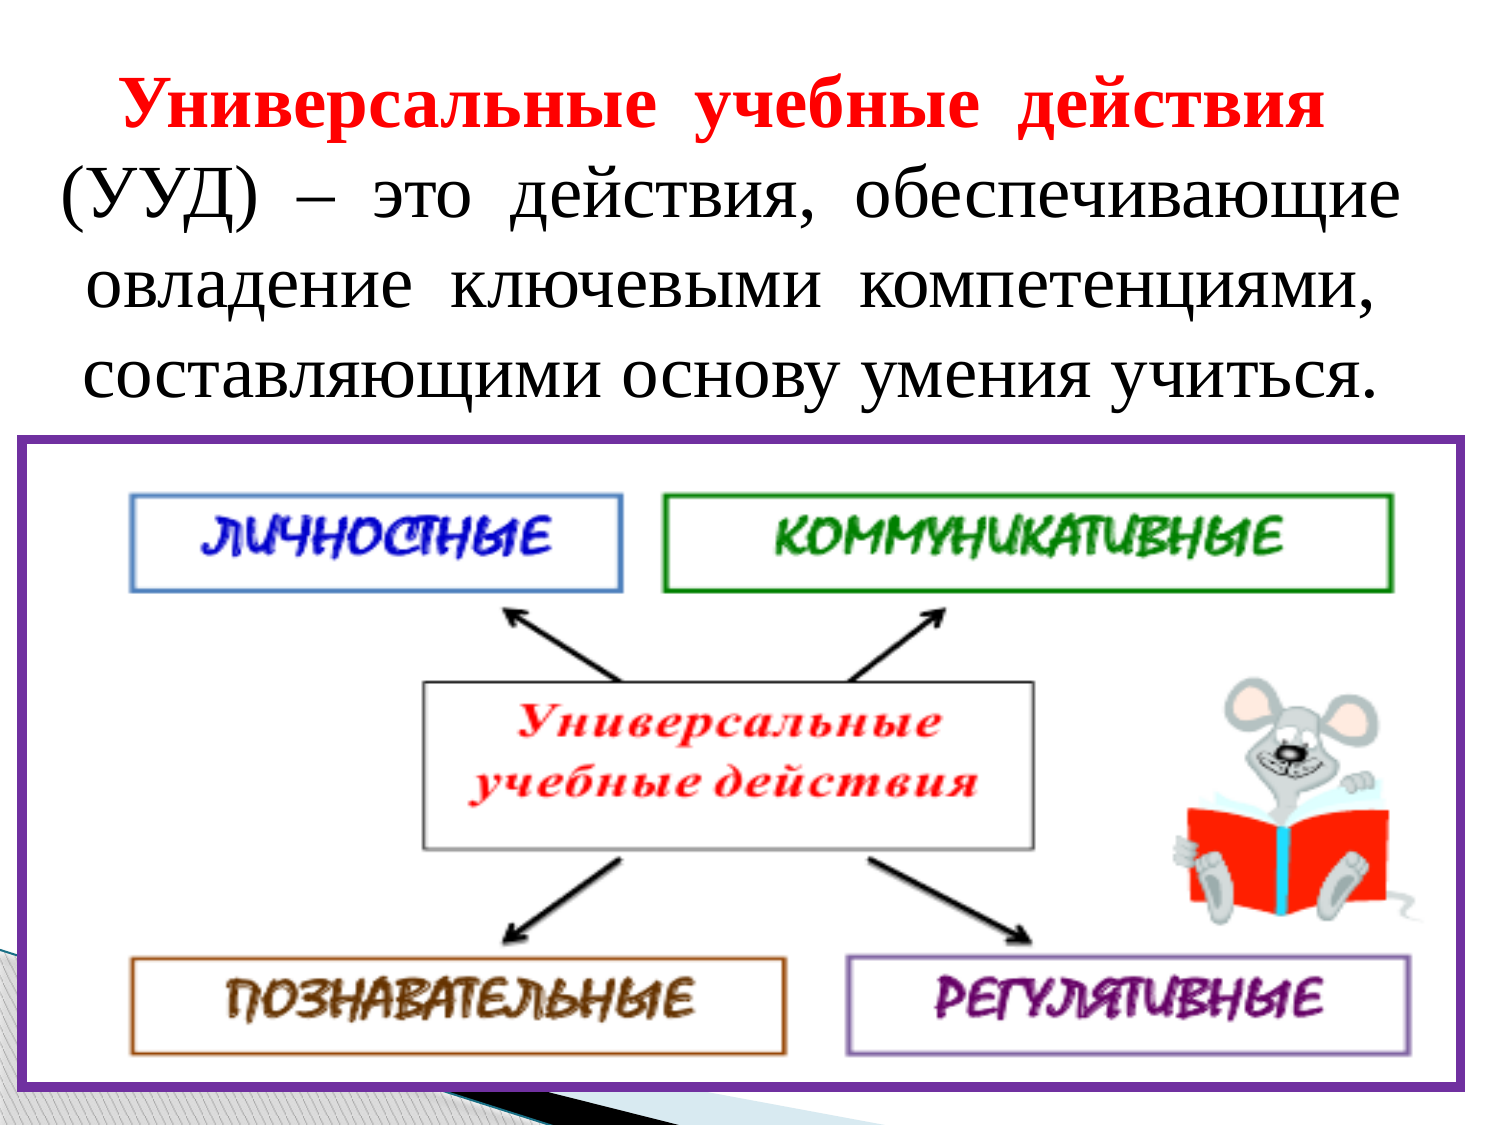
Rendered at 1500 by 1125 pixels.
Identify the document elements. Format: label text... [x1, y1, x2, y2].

picture [26, 444, 1457, 1083]
text_box Универсальные учебные действия (УУД) – это действия, обеспечивающие овладение ключевыми компетенциями, составляющими основу умения учиться. [0, 0, 1483, 421]
